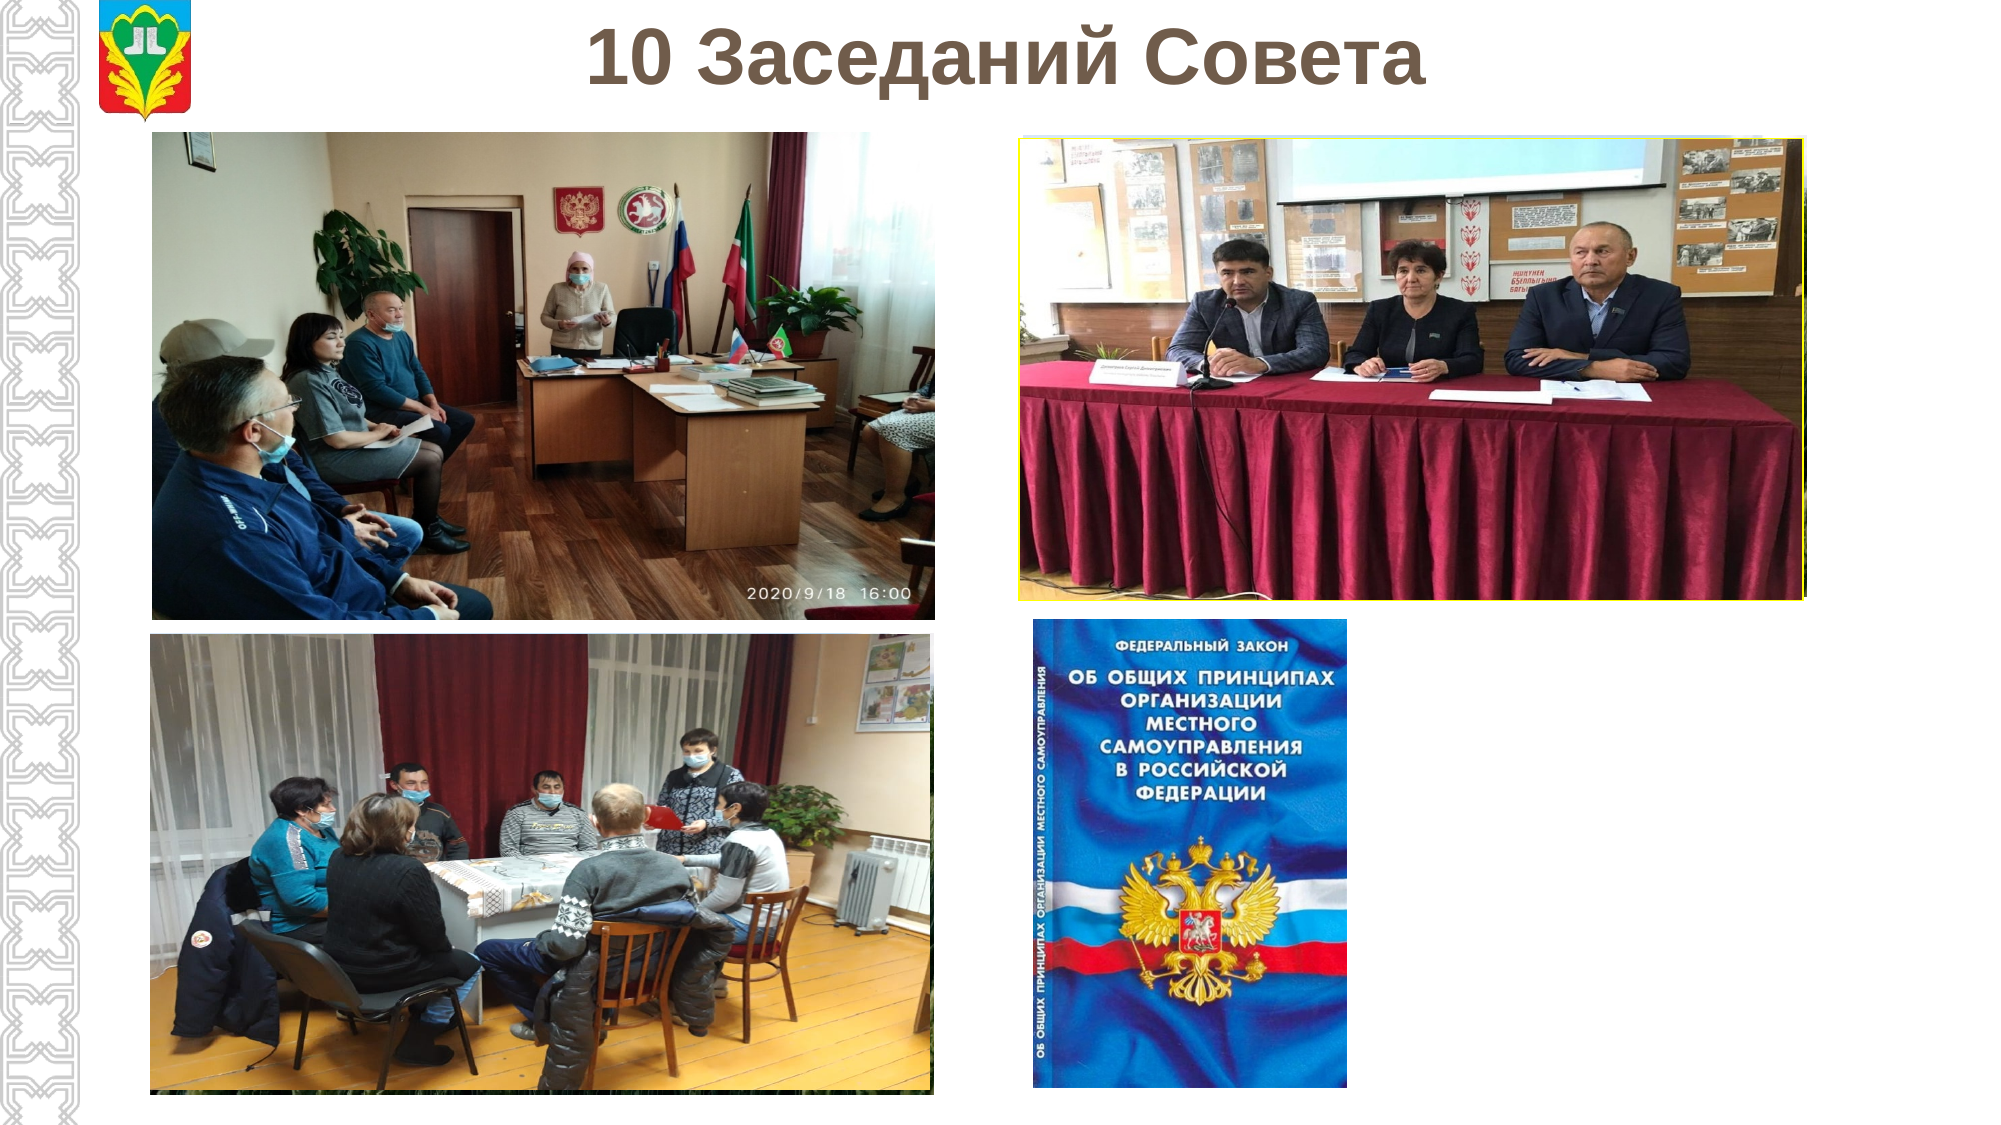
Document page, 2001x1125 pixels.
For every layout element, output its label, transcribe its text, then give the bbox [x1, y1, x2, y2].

picture [1160, 619, 1169, 626]
picture [1019, 135, 1807, 600]
title 10 Заседаний Совета [234, 0, 1777, 120]
picture [1032, 619, 1347, 1088]
picture [99, 4, 191, 123]
text_box [0, 0, 80, 1125]
picture [149, 633, 934, 1095]
picture [152, 132, 935, 620]
